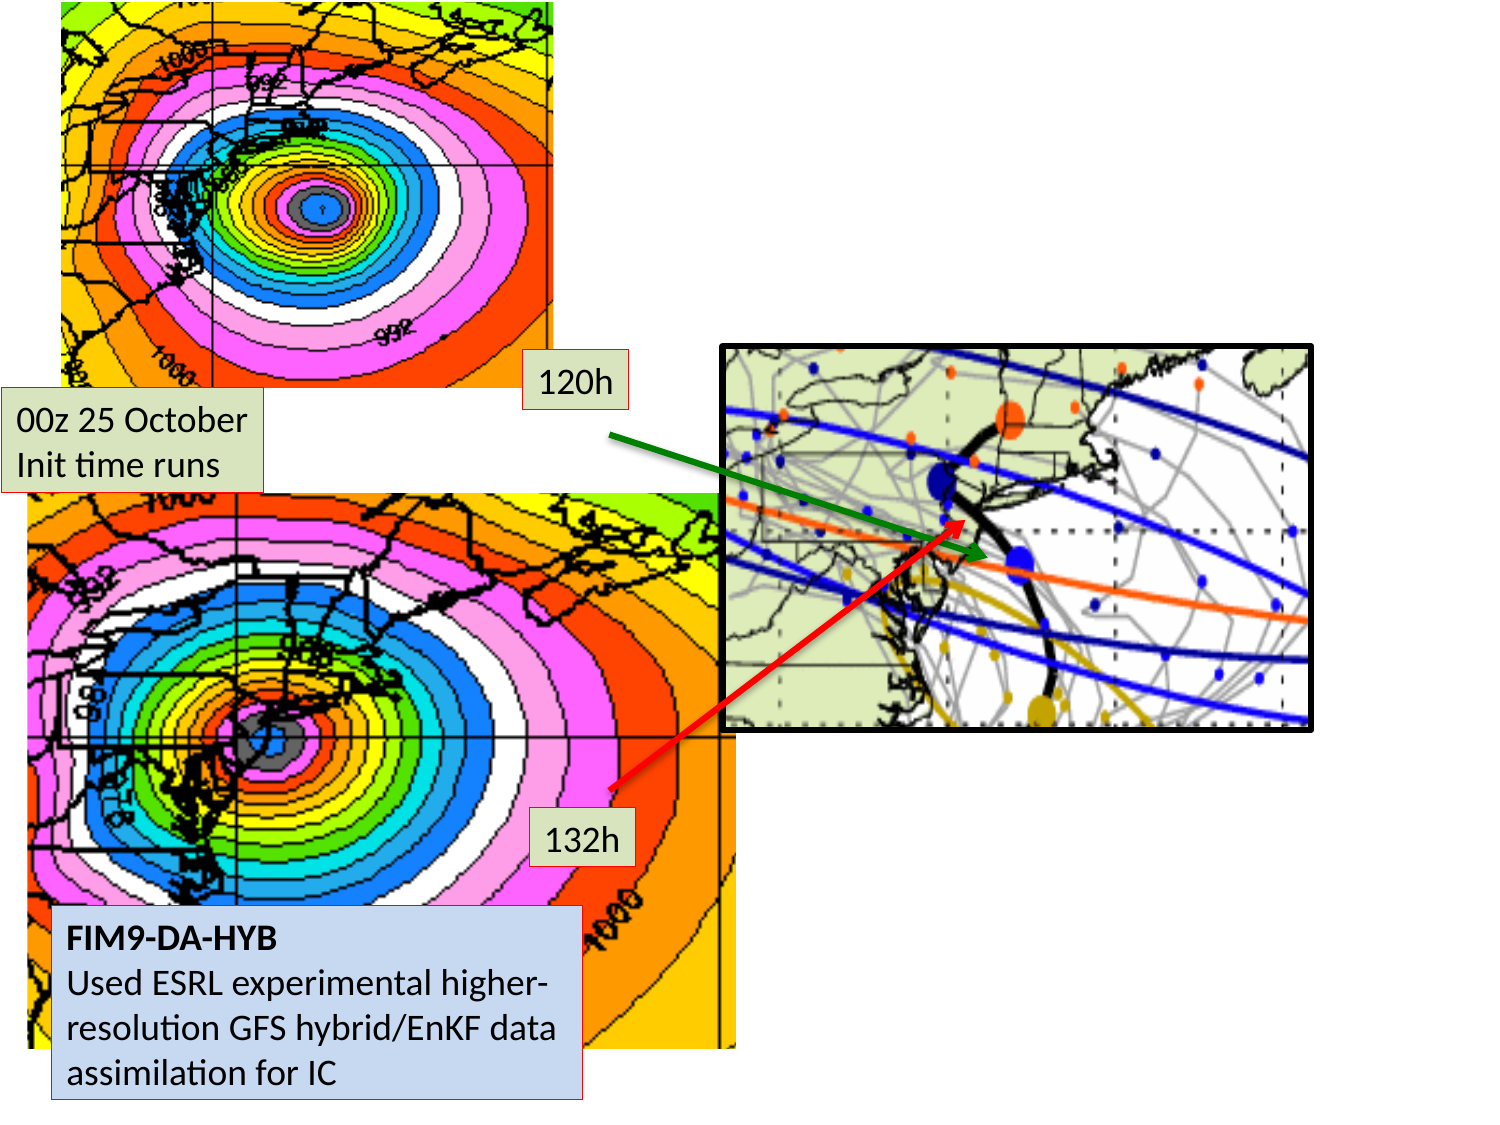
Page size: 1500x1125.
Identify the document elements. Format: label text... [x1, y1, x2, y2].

text_box FIM9-DA-HYB Used ESRL experimental higher-resolution GFS hybrid/EnKF data assimilation for IC [51, 1058, 583, 1100]
picture [725, 349, 1309, 727]
text_box 120h [522, 349, 629, 410]
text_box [609, 519, 966, 791]
picture [26, 493, 737, 1049]
text_box 00z 25 October Init time runs [1, 387, 264, 493]
picture [60, 2, 554, 388]
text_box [608, 434, 988, 558]
